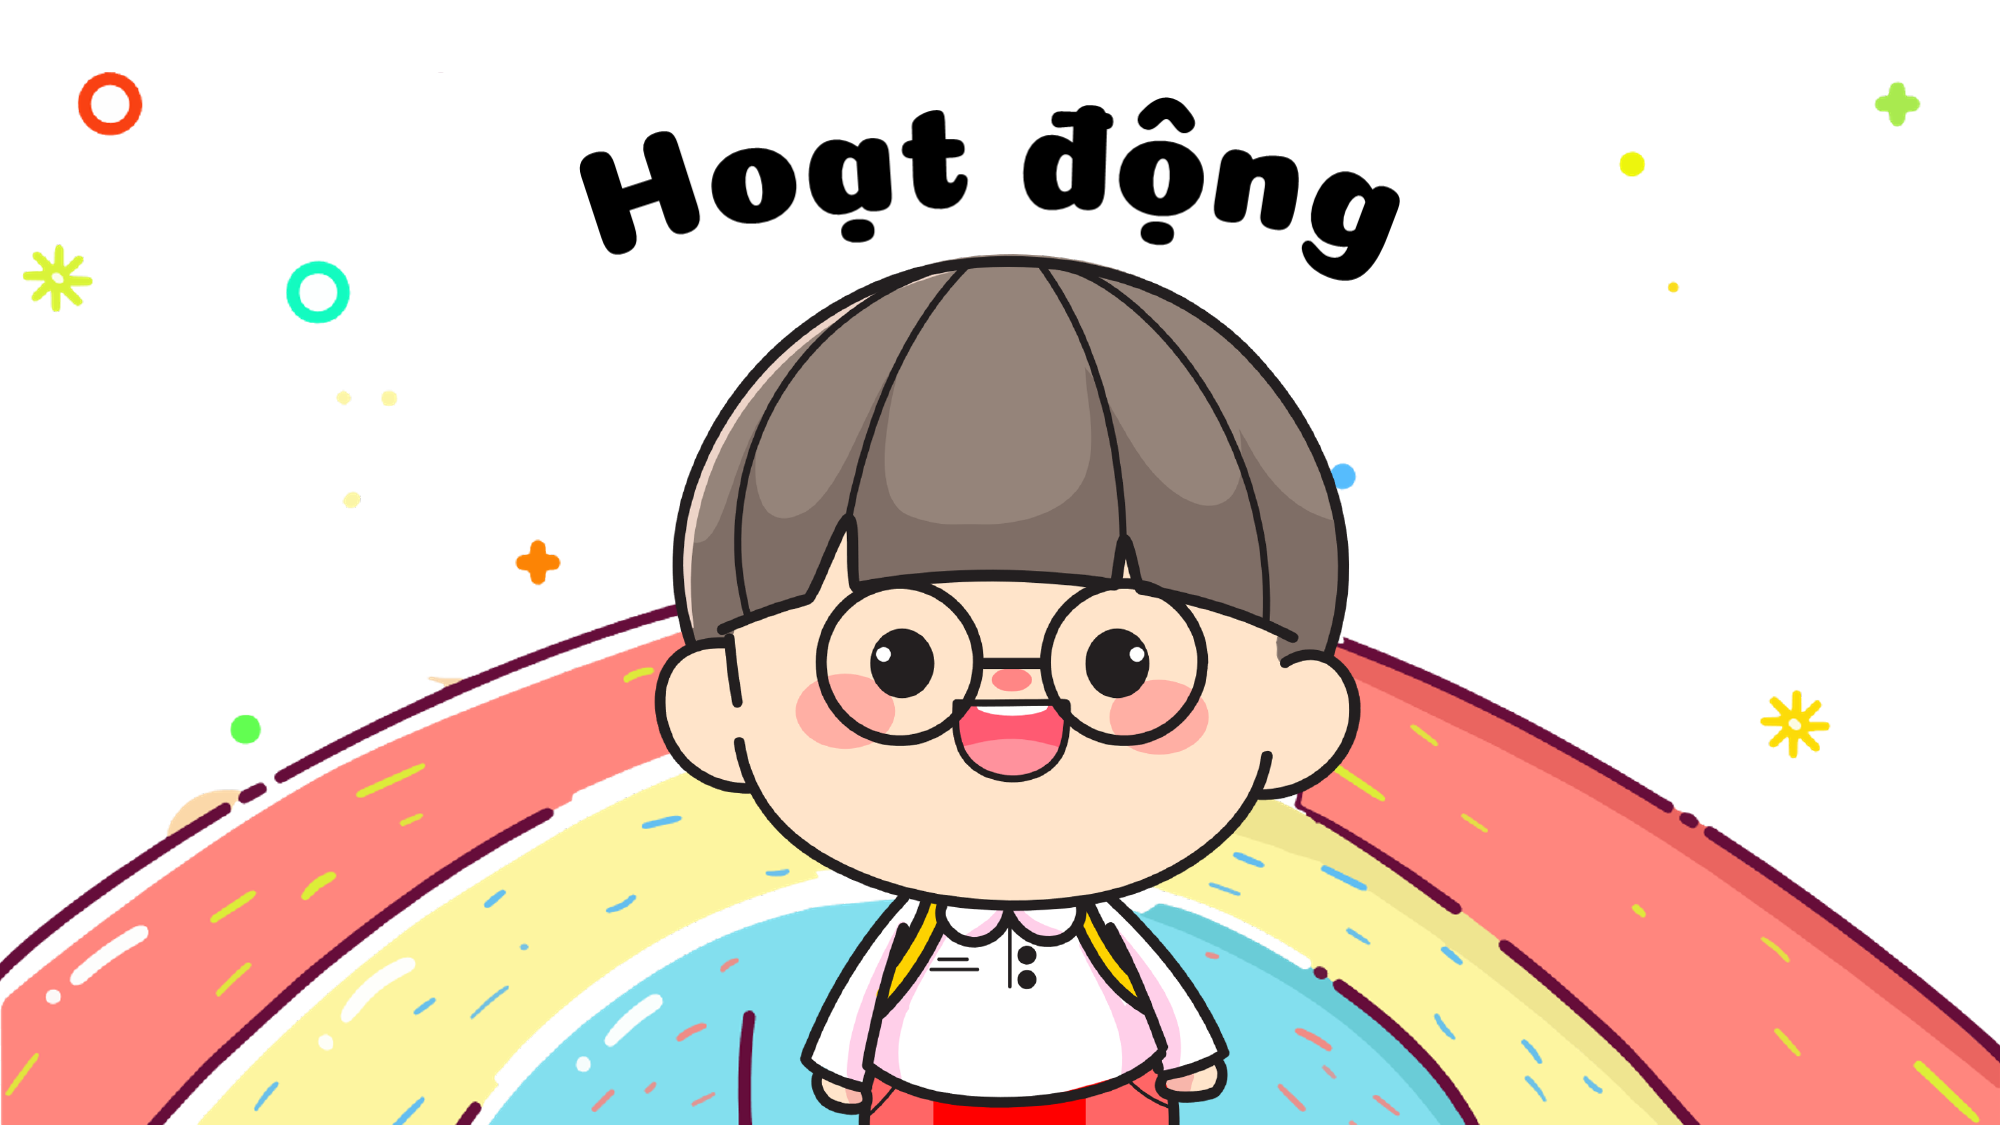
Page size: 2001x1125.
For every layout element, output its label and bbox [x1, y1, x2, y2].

text_box [0, 72, 2000, 1125]
picture [579, 97, 1400, 327]
